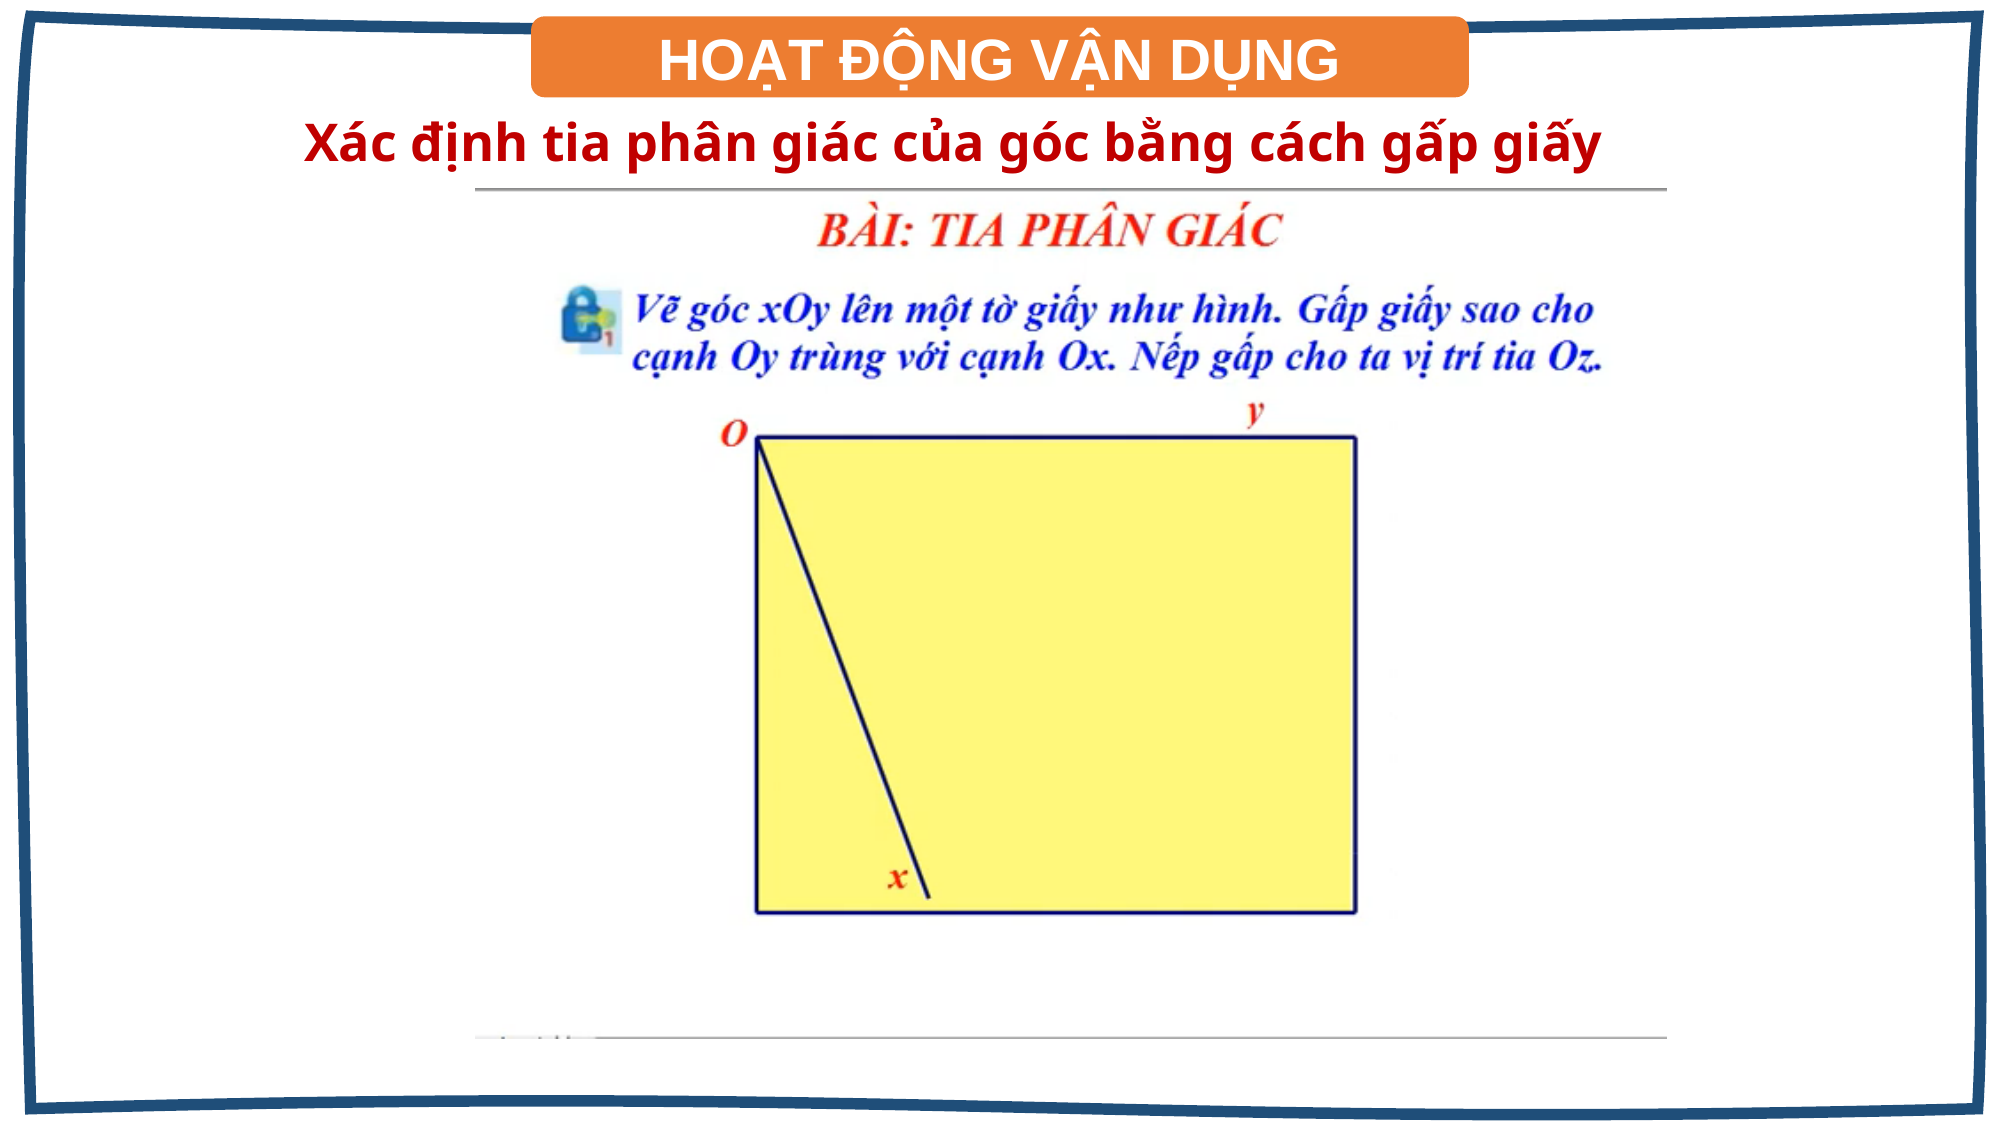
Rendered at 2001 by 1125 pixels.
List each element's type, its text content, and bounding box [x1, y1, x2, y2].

text_box Xác định tia phân giác của góc bằng cách gấp giấy [276, 102, 1668, 180]
text_box HOẠT ĐỘNG VẬN DỤNG [529, 15, 1470, 99]
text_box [474, 187, 1668, 1040]
text_box [17, 15, 1982, 1116]
